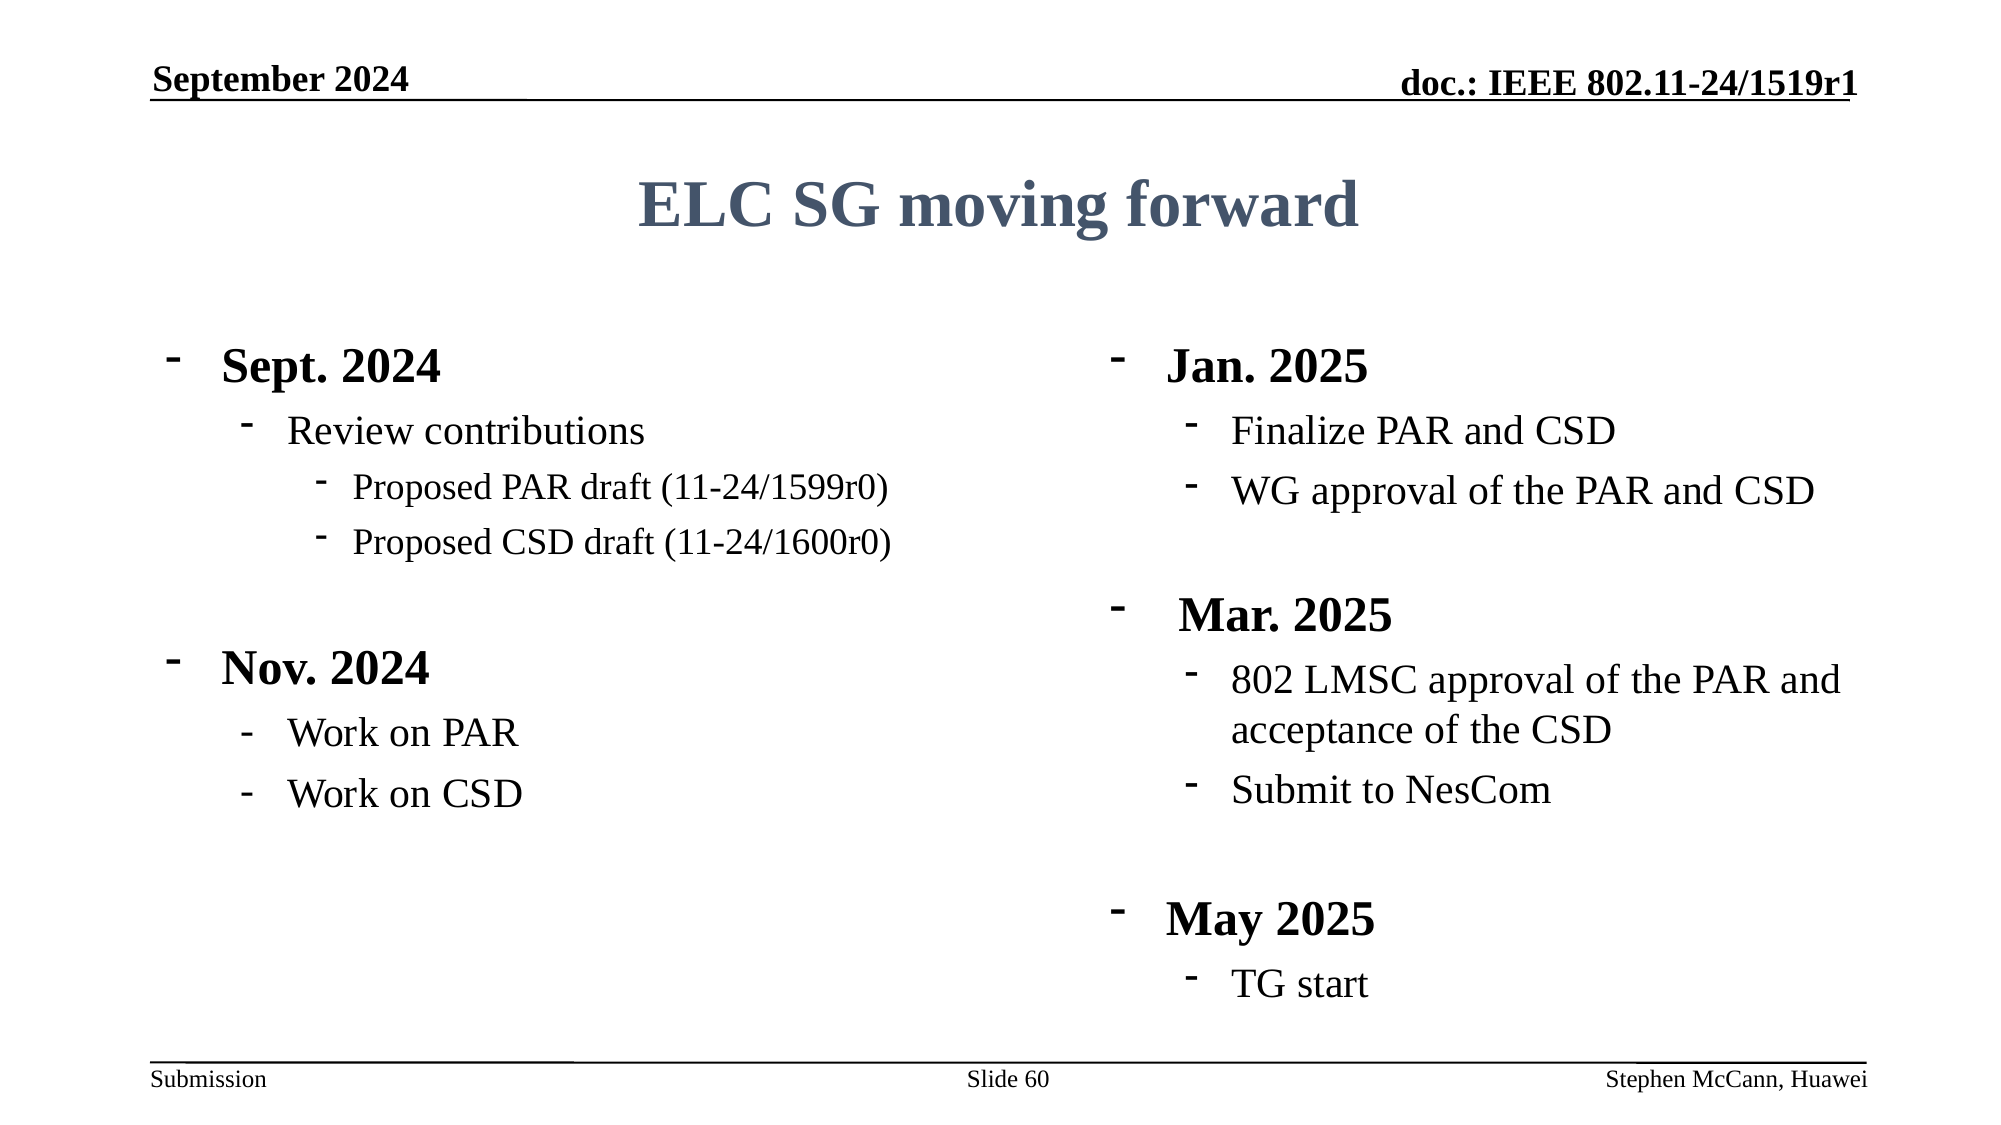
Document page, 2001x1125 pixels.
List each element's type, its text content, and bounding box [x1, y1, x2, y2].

slide_number Slide 60 [950, 1061, 1067, 1123]
footer Stephen McCann, Huawei [1171, 1061, 1869, 1093]
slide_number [152, 54, 563, 100]
title ELC SG moving forward [149, 112, 1850, 288]
text_box Jan. 2025 Finalize PAR and CSD WG approval of the PAR and CSD Mar. 2025 802 LMSC approval of the PAR and acceptance of the CSD Submit to NesCom May 2025 TG start [1094, 324, 1934, 1000]
list Sept. 2024 Review contributions Proposed PAR draft (11-24/1599r0) Proposed CSD draft (11-24/1600r0) Nov. 2024 Work on PAR Work on CSD [149, 324, 1094, 1000]
